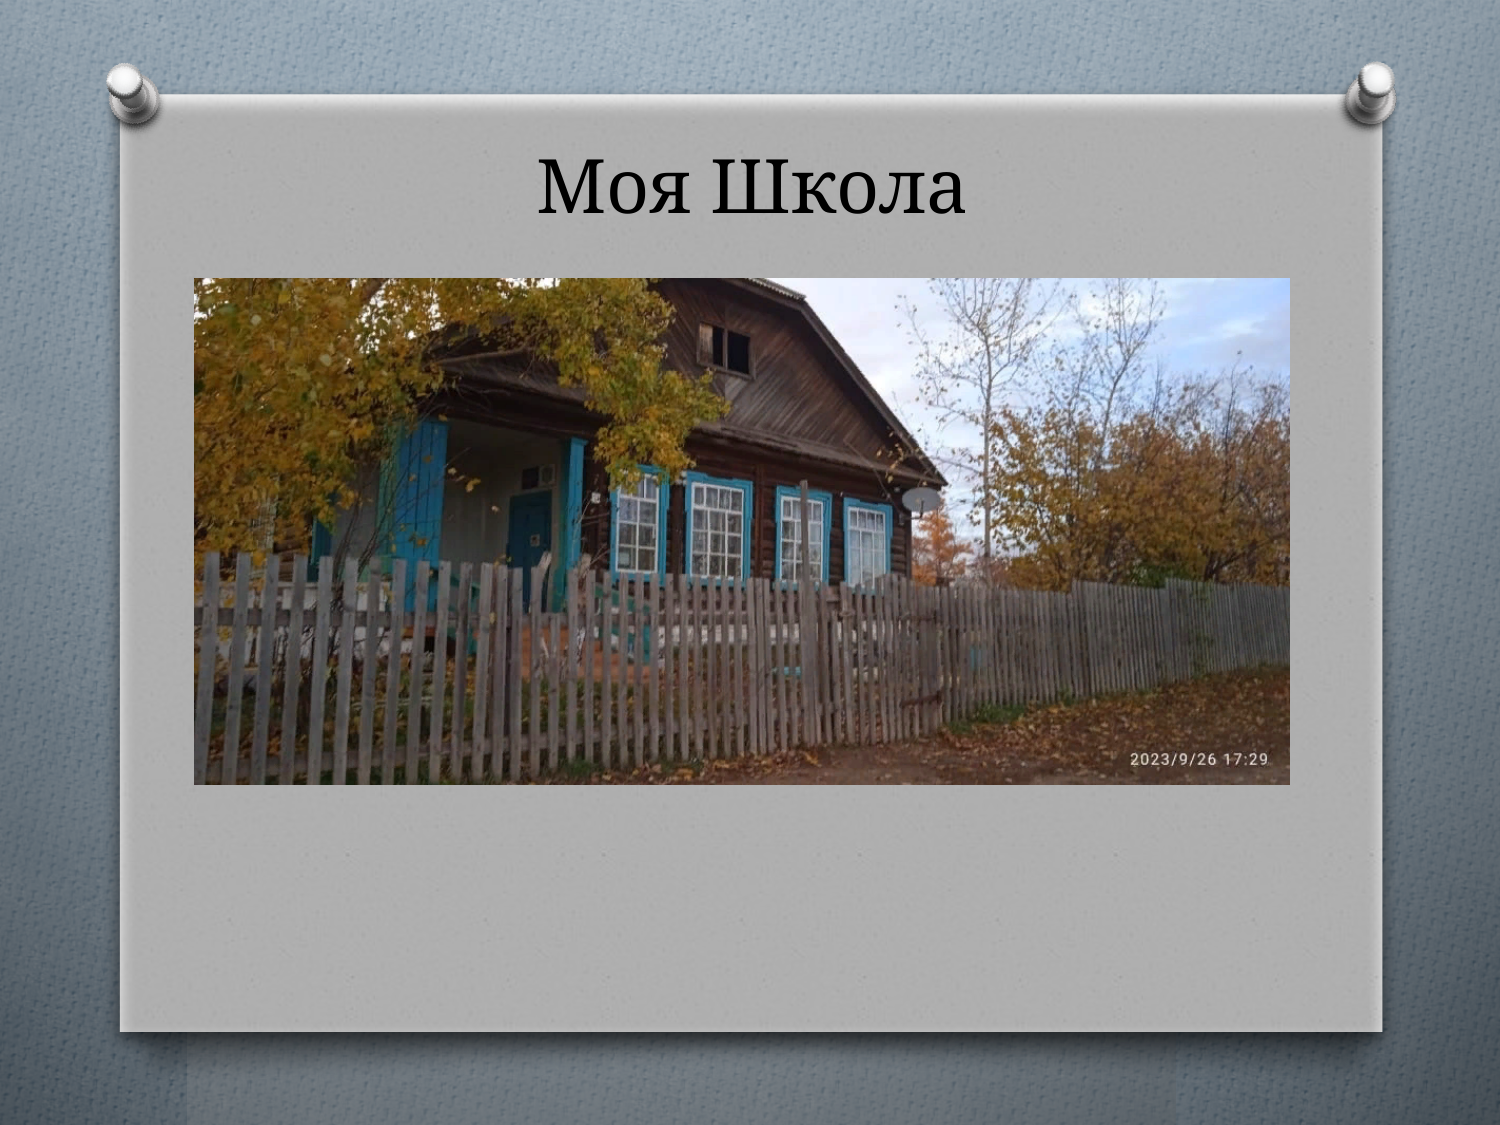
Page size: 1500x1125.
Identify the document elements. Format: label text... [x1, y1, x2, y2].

picture [194, 278, 1291, 785]
title Моя Школа [112, 90, 1394, 278]
picture [1317, 35, 1439, 139]
picture [75, 29, 198, 132]
